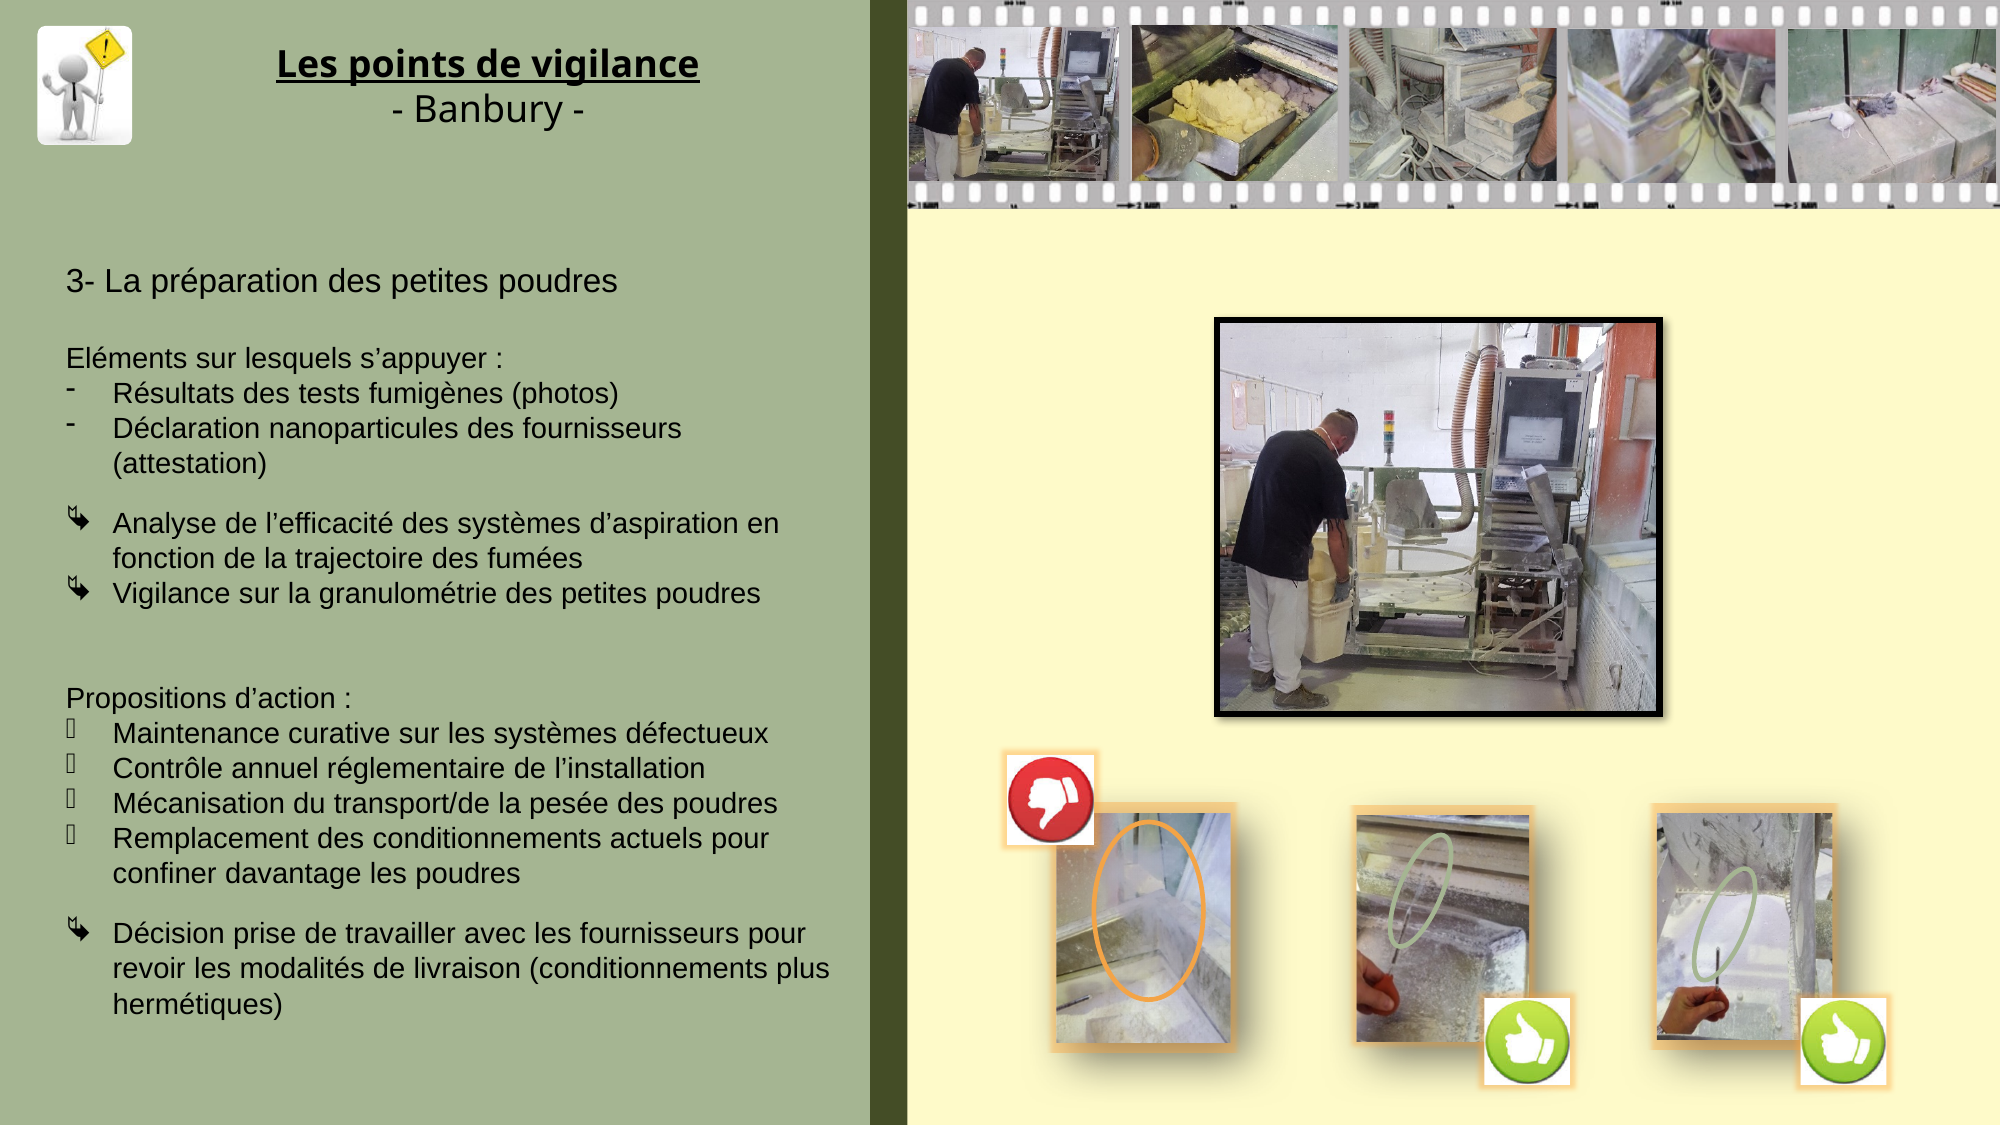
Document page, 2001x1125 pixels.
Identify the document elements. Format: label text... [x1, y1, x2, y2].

picture [907, 0, 2000, 209]
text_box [1656, 813, 1887, 1085]
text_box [1007, 755, 1231, 1043]
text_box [1356, 815, 1570, 1085]
text_box 3- La préparation des petites poudres Eléments sur lesquels s’appuyer : Résultats des tests fumigènes (photos) Déclaration nanoparticules des fournisseurs (attestation) Analyse de l’efficacité des systèmes d’aspiration en fonction de la trajectoire des fumées Vigilance sur la granulométrie des petites poudres Propositions d’action : Maintenance curative sur les systèmes défectueux Contrôle annuel réglementaire de l’installation Mécanisation du transport/de la pesée des poudres Remplacement des conditionnements actuels pour confiner davantage les poudres Décision prise de travailler avec les fournisseurs pour revoir les modalités de livraison (conditionnements plus hermétiques) [50, 251, 861, 1029]
picture [1219, 323, 1657, 711]
picture [37, 25, 133, 146]
text_box Les points de vigilance - Banbury - [183, 26, 793, 143]
